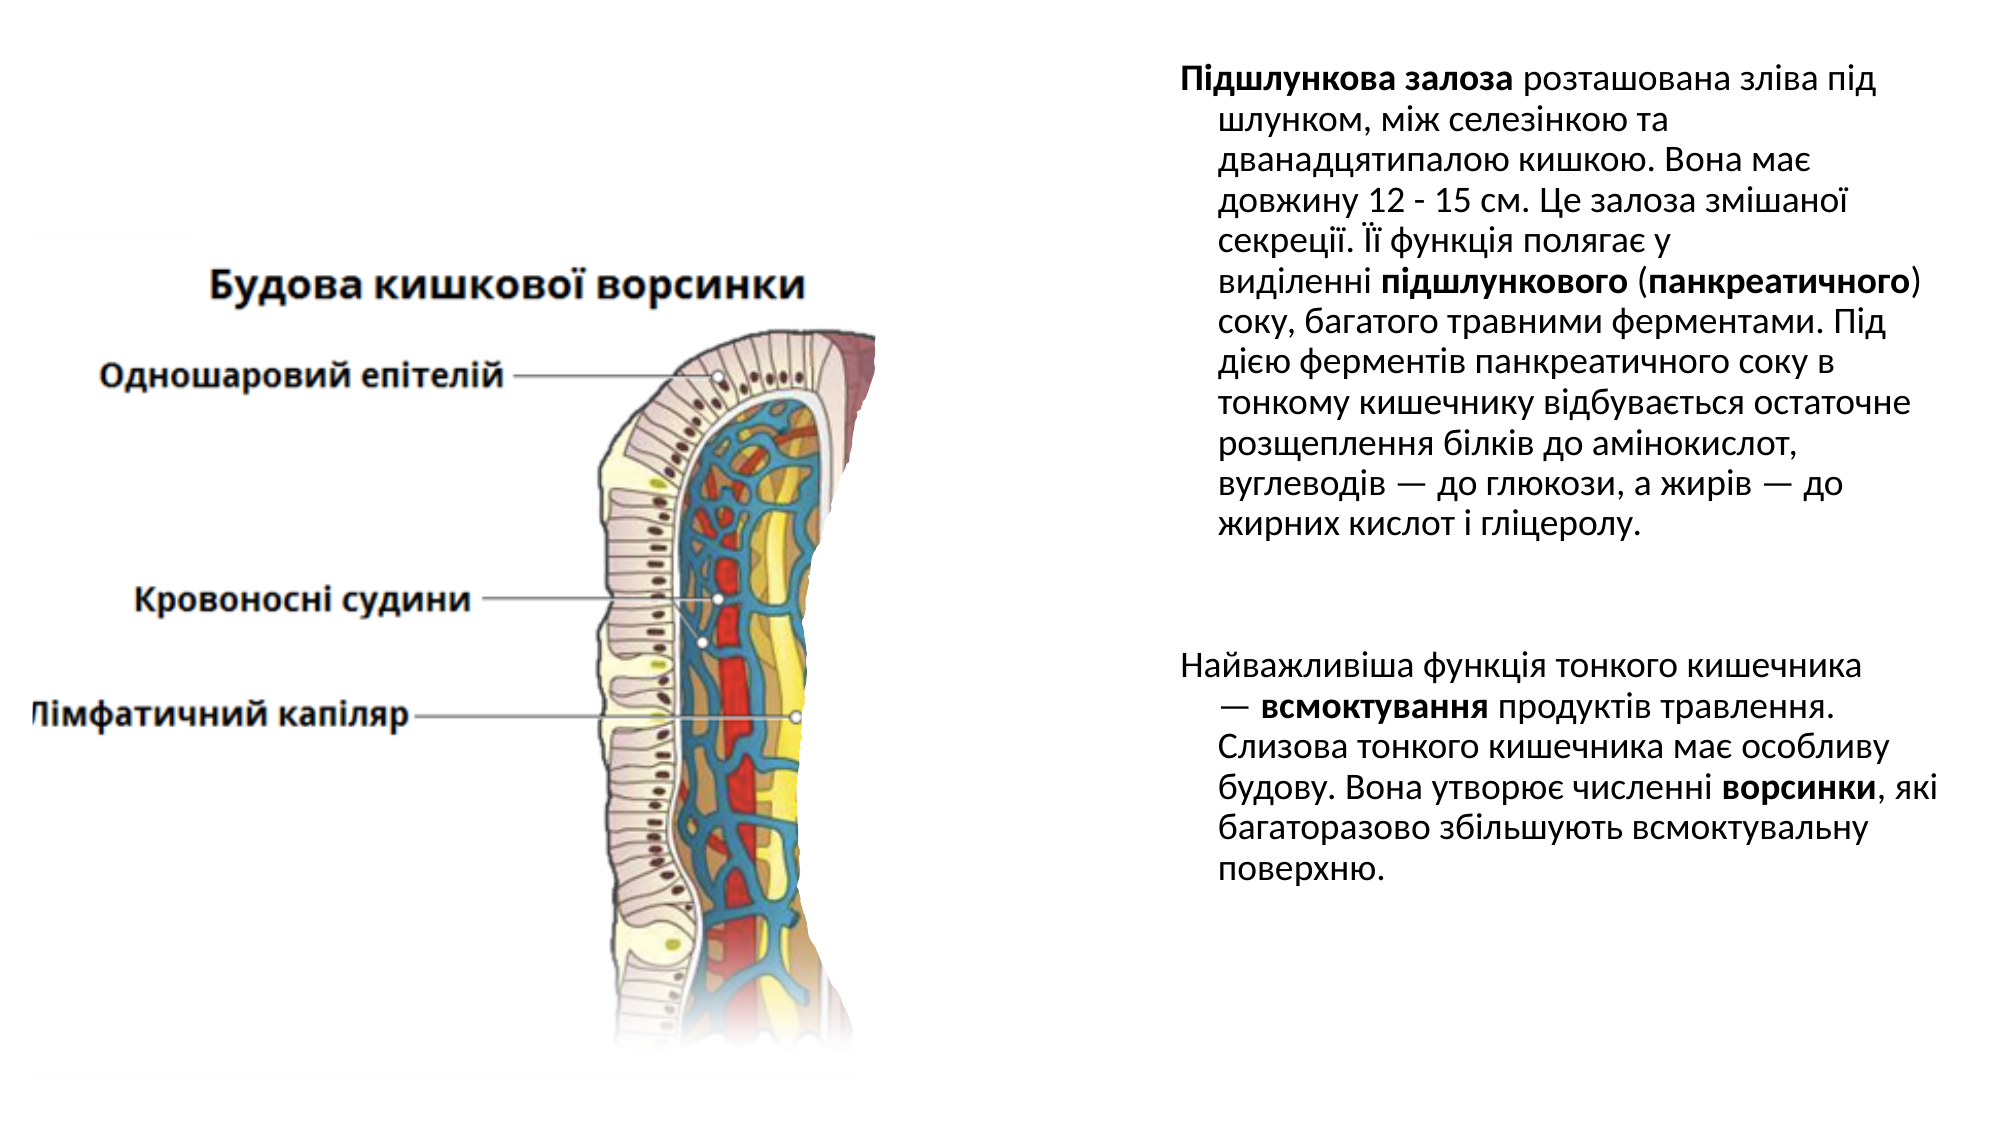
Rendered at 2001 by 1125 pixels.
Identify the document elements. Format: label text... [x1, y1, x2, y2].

list Підшлункова залоза розташована зліва під шлунком, між селезінкою та дванадцятипалою кишкою. Вона має довжину 12 - 15 см. Це залоза змішаної секреції. Її функція полягає у виділенні підшлункового (панкреатичного) соку, багатого травними ферментами. Під дією ферментів панкреатичного соку в тонкому кишечнику відбувається остаточне розщеплення білків до амінокислот, вуглеводів — до глюкози, а жирів — до жирних кислот і гліцеролу. Найважливіша функція тонкого кишечника — всмоктування продуктів травлення. Слизова тонкого кишечника має особливу будову. Вона утворює численні ворсинки, які багаторазово збільшують всмоктувальну поверхню. [1165, 50, 1968, 906]
picture [32, 235, 882, 1080]
